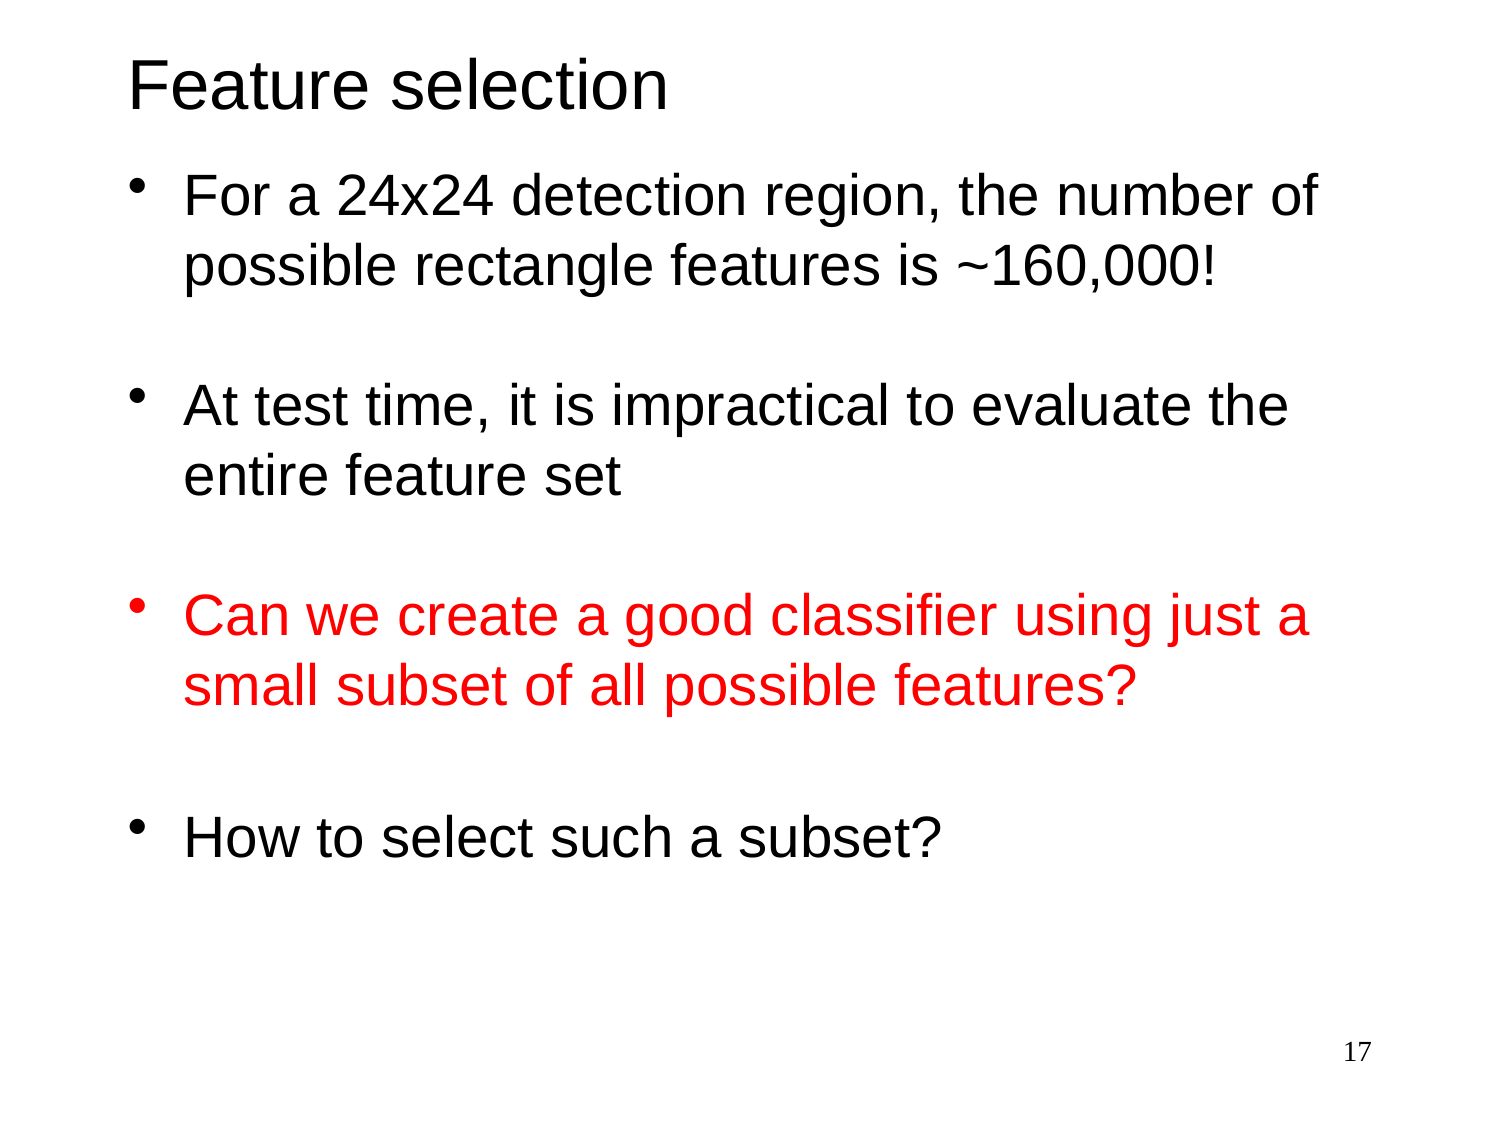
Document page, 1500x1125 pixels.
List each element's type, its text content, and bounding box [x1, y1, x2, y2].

title Feature selection [112, 12, 1388, 149]
slide_number 17 [1074, 1024, 1388, 1101]
list For a 24x24 detection region, the number of possible rectangle features is ~160,000! At test time, it is impractical to evaluate the entire feature set Can we create a good classifier using just a small subset of all possible features? How to select such a subset? [112, 149, 1388, 1013]
